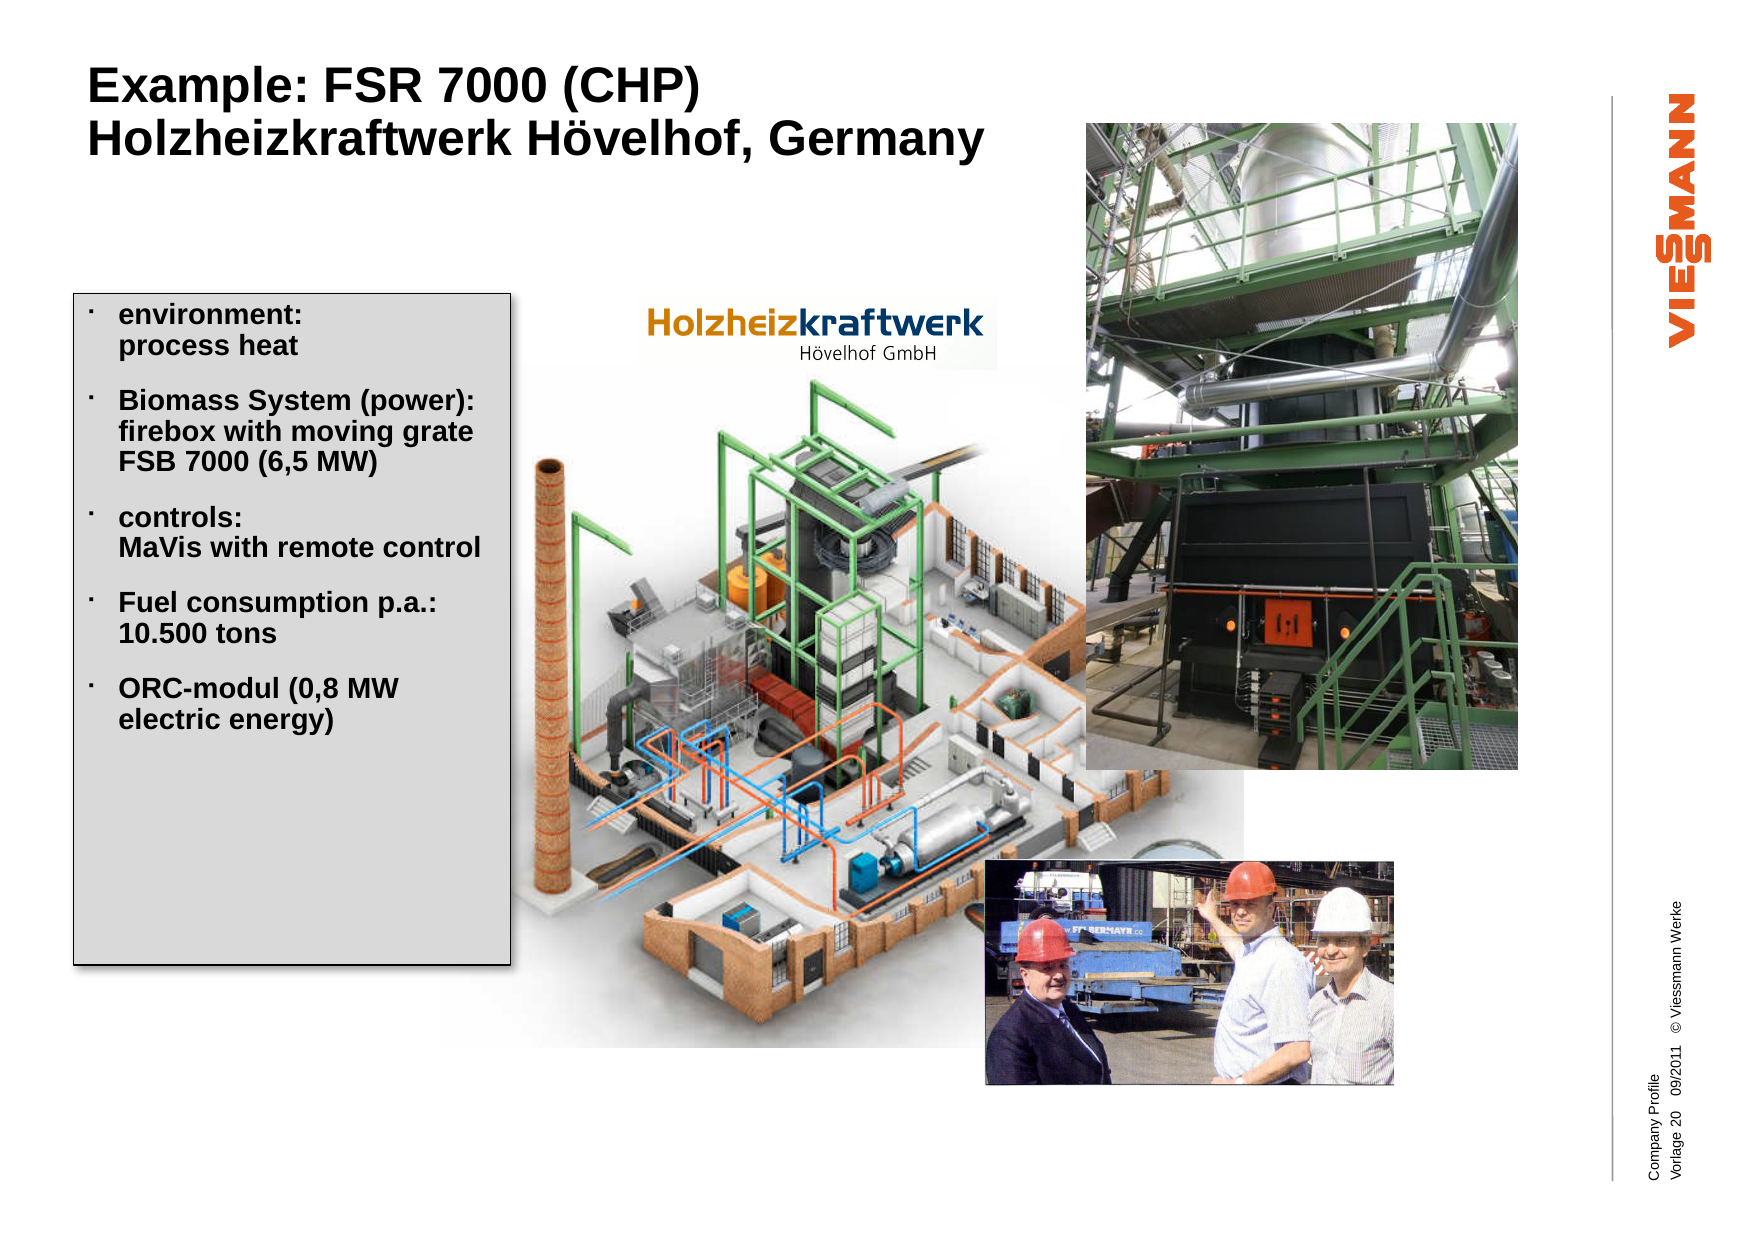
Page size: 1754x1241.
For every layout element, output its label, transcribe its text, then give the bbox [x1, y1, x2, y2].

text_box environment: process heat Biomass System (power): firebox with moving grate FSB 7000 (6,5 MW) controls: MaVis with remote control Fuel consumption p.a.: 10.500 tons ORC-modul (0,8 MW electric energy) [73, 293, 511, 966]
picture [1656, 94, 1711, 349]
title Example: FSR 7000 (CHP) Holzheizkraftwerk Hövelhof, Germany [87, 49, 1501, 178]
picture [441, 123, 1518, 1086]
